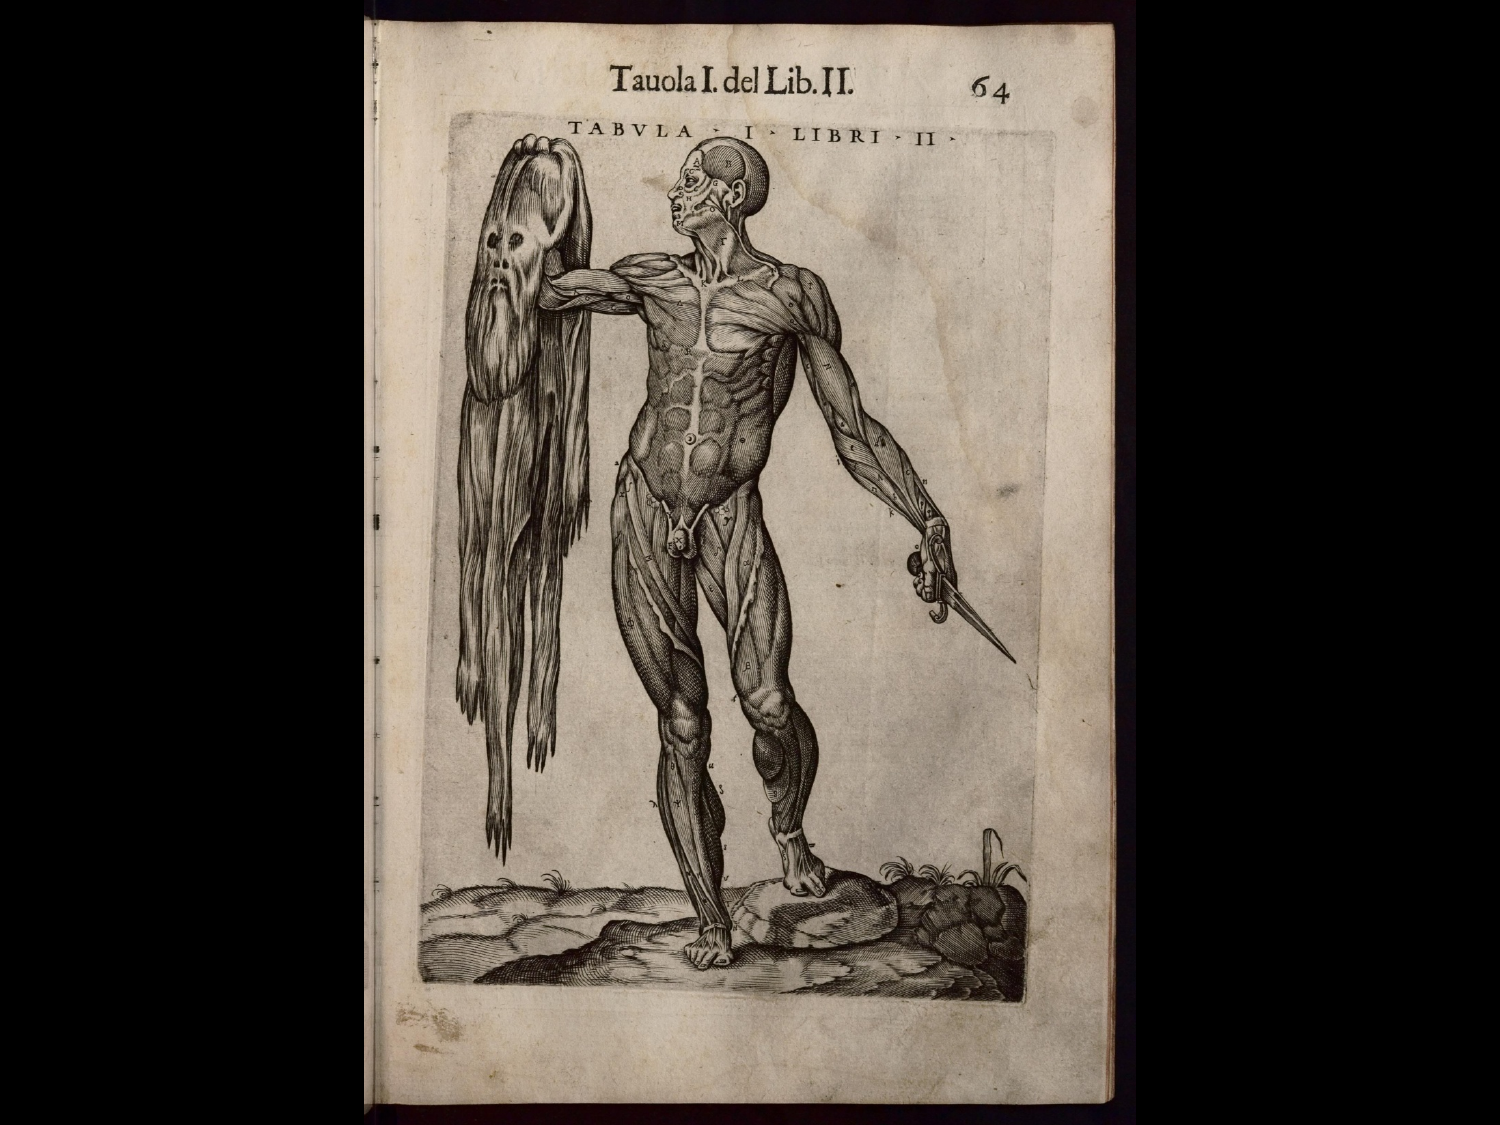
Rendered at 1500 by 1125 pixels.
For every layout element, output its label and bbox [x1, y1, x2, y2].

picture [364, 0, 1136, 1125]
